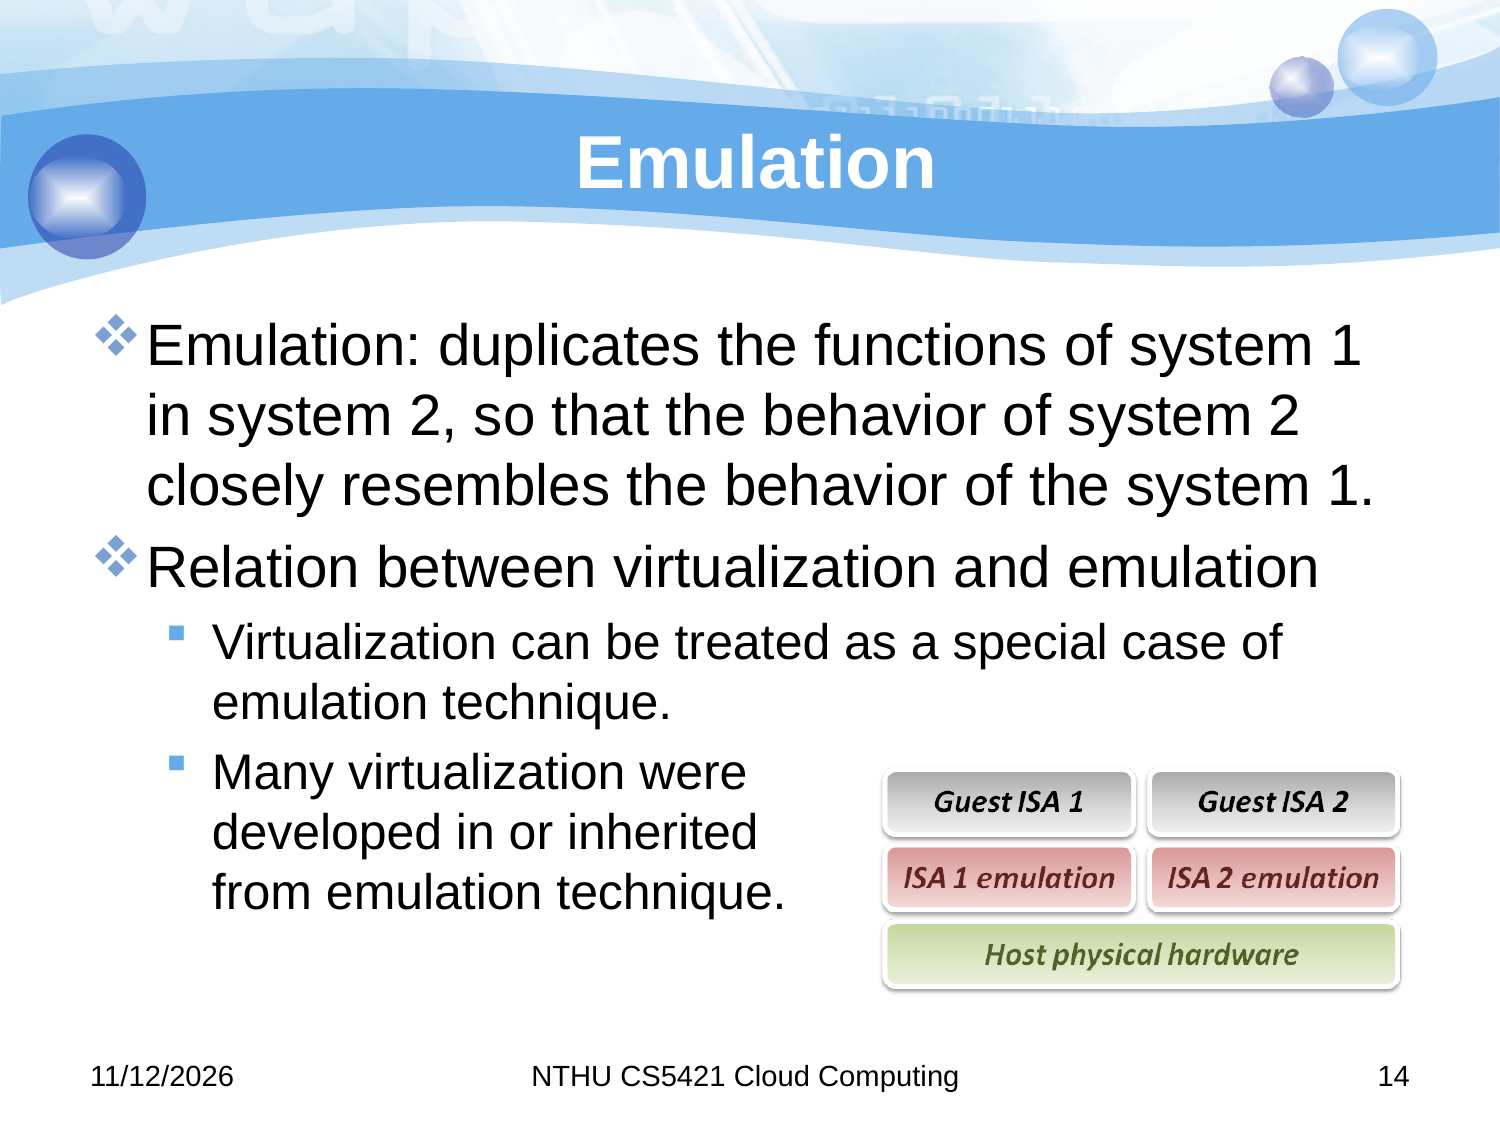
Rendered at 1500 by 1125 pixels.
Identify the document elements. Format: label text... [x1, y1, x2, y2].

slide_number 14 [1074, 1050, 1425, 1103]
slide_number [75, 1050, 425, 1103]
list Emulation: duplicates the functions of system 1 in system 2, so that the behavior of system 2 closely resembles the behavior of the system 1. Relation between virtualization and emulation Virtualization can be treated as a special case of emulation technique. Many virtualization were developed in or inherited from emulation technique. [75, 299, 1425, 1038]
title Emulation [150, 112, 1363, 205]
footer NTHU CS5421 Cloud Computing [512, 1050, 988, 1103]
picture [874, 762, 1407, 998]
picture [0, 0, 1500, 112]
